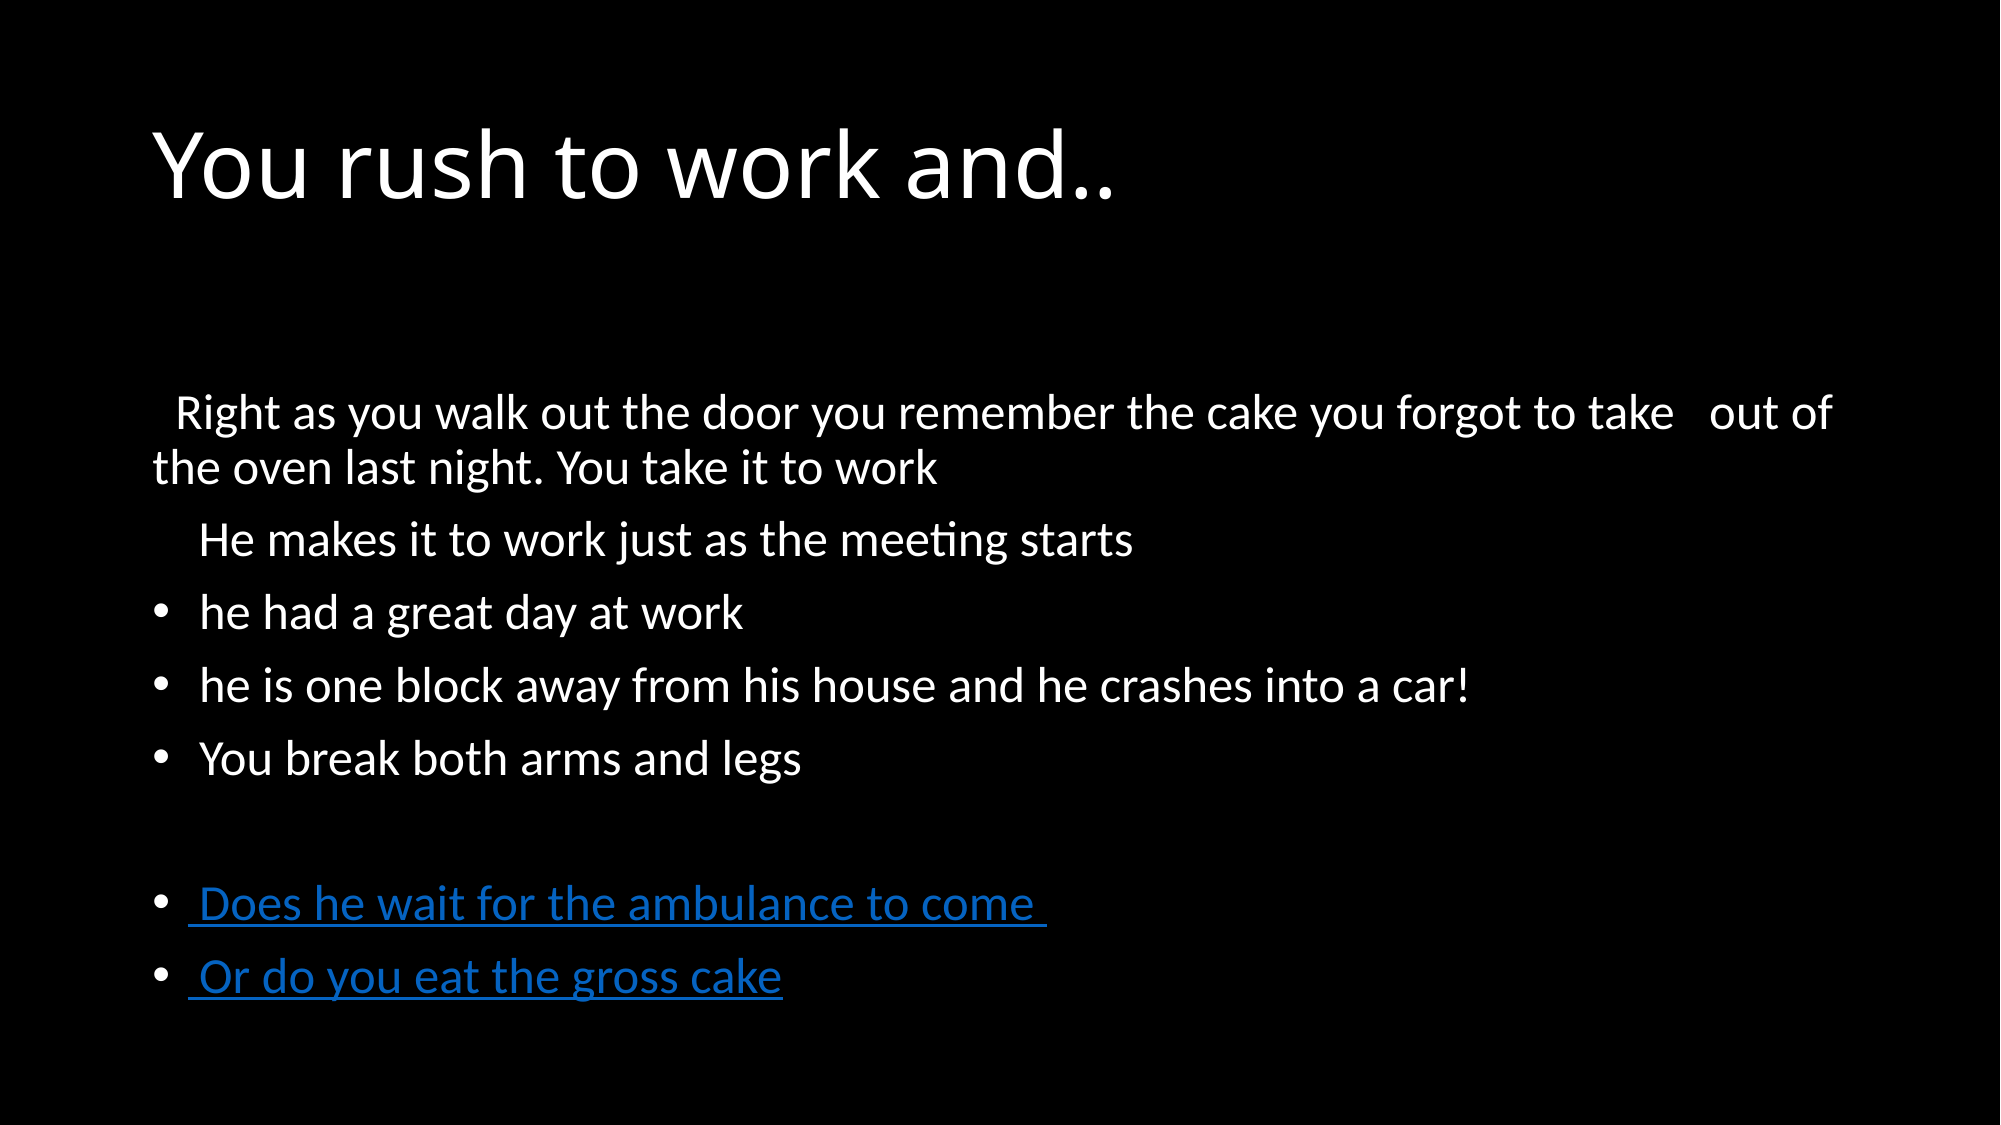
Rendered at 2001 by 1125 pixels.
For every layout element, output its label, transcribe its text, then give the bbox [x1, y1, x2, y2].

list Right as you walk out the door you remember the cake you forgot to take out of the oven last night. You take it to work He makes it to work just as the meeting starts he had a great day at work he is one block away from his house and he crashes into a car! You break both arms and legs Does he wait for the ambulance to come Or do you eat the gross cake [137, 299, 1863, 1014]
title You rush to work and.. [137, 59, 1863, 278]
